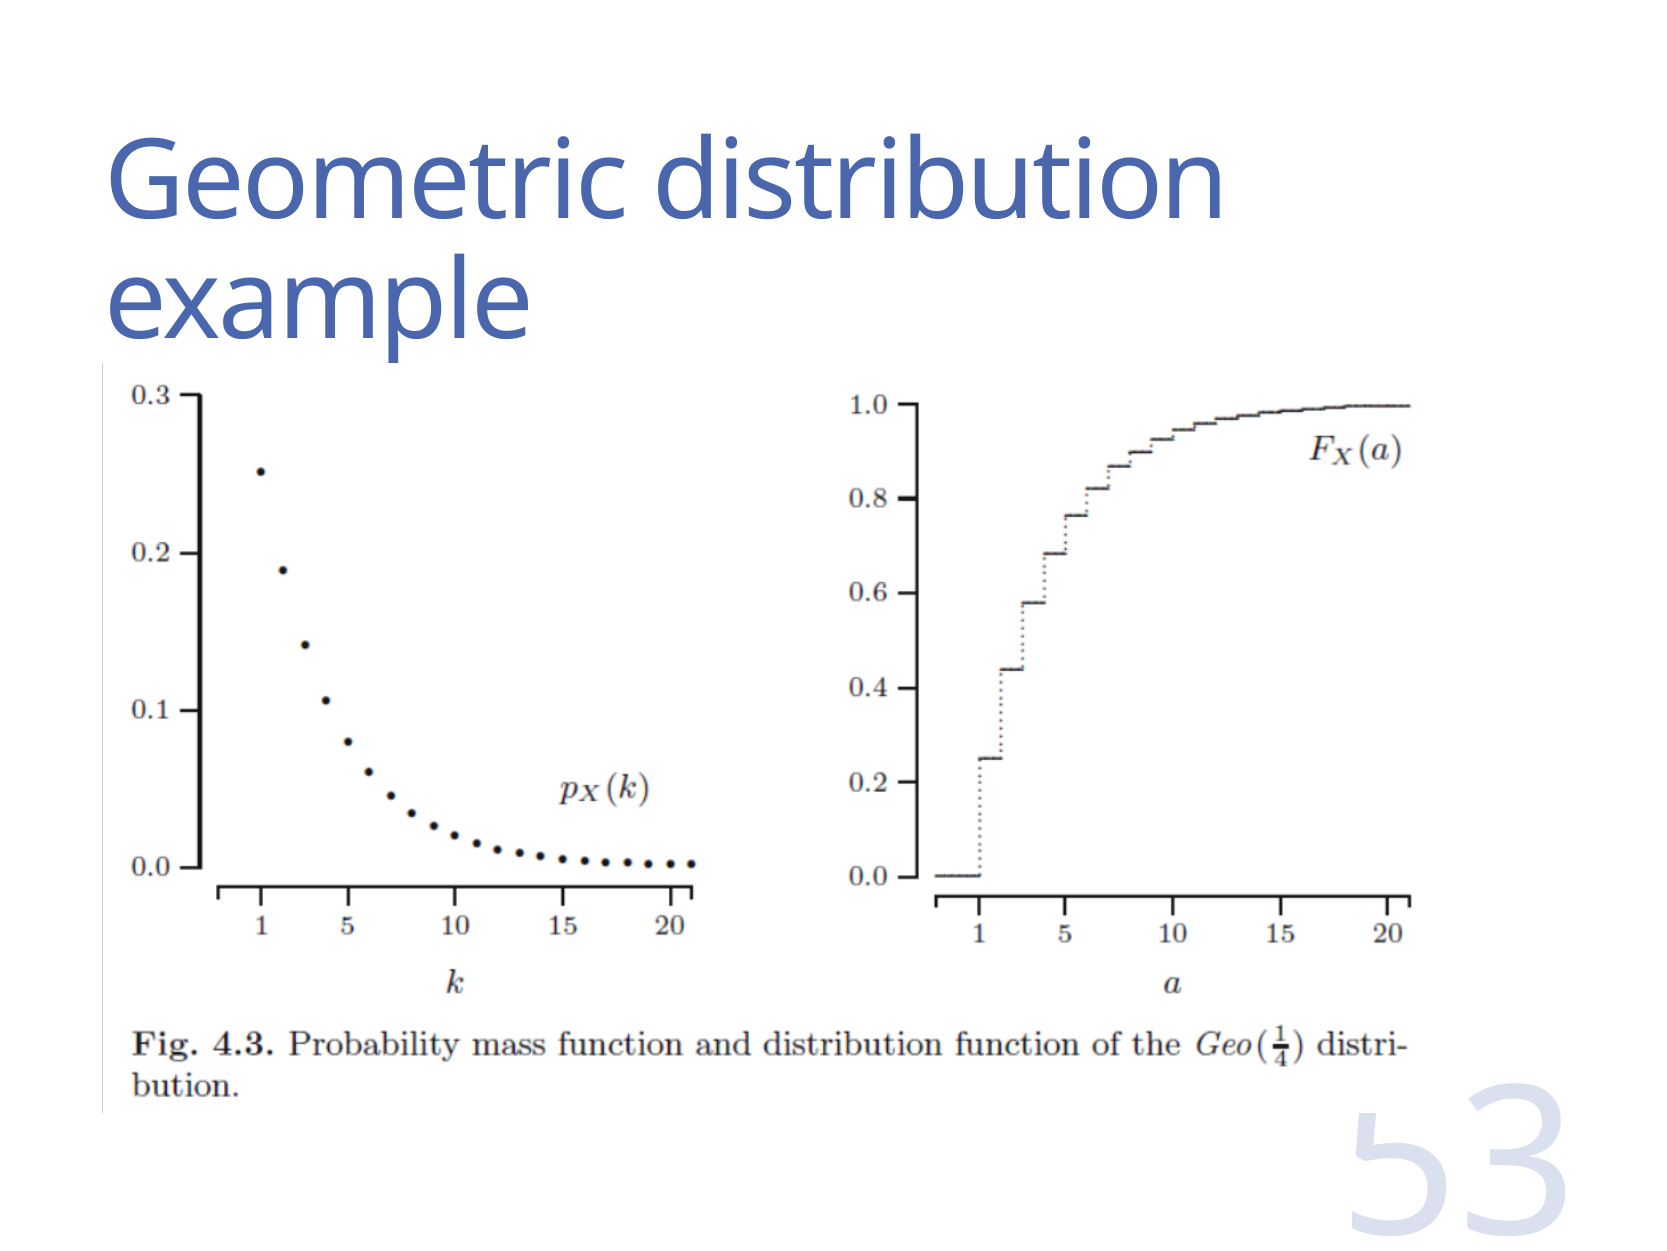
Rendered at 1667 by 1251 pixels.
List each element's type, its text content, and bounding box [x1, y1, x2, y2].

slide_number 53 [1192, 1062, 1593, 1250]
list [101, 363, 1442, 1113]
title Geometric distribution example [89, 91, 1563, 394]
